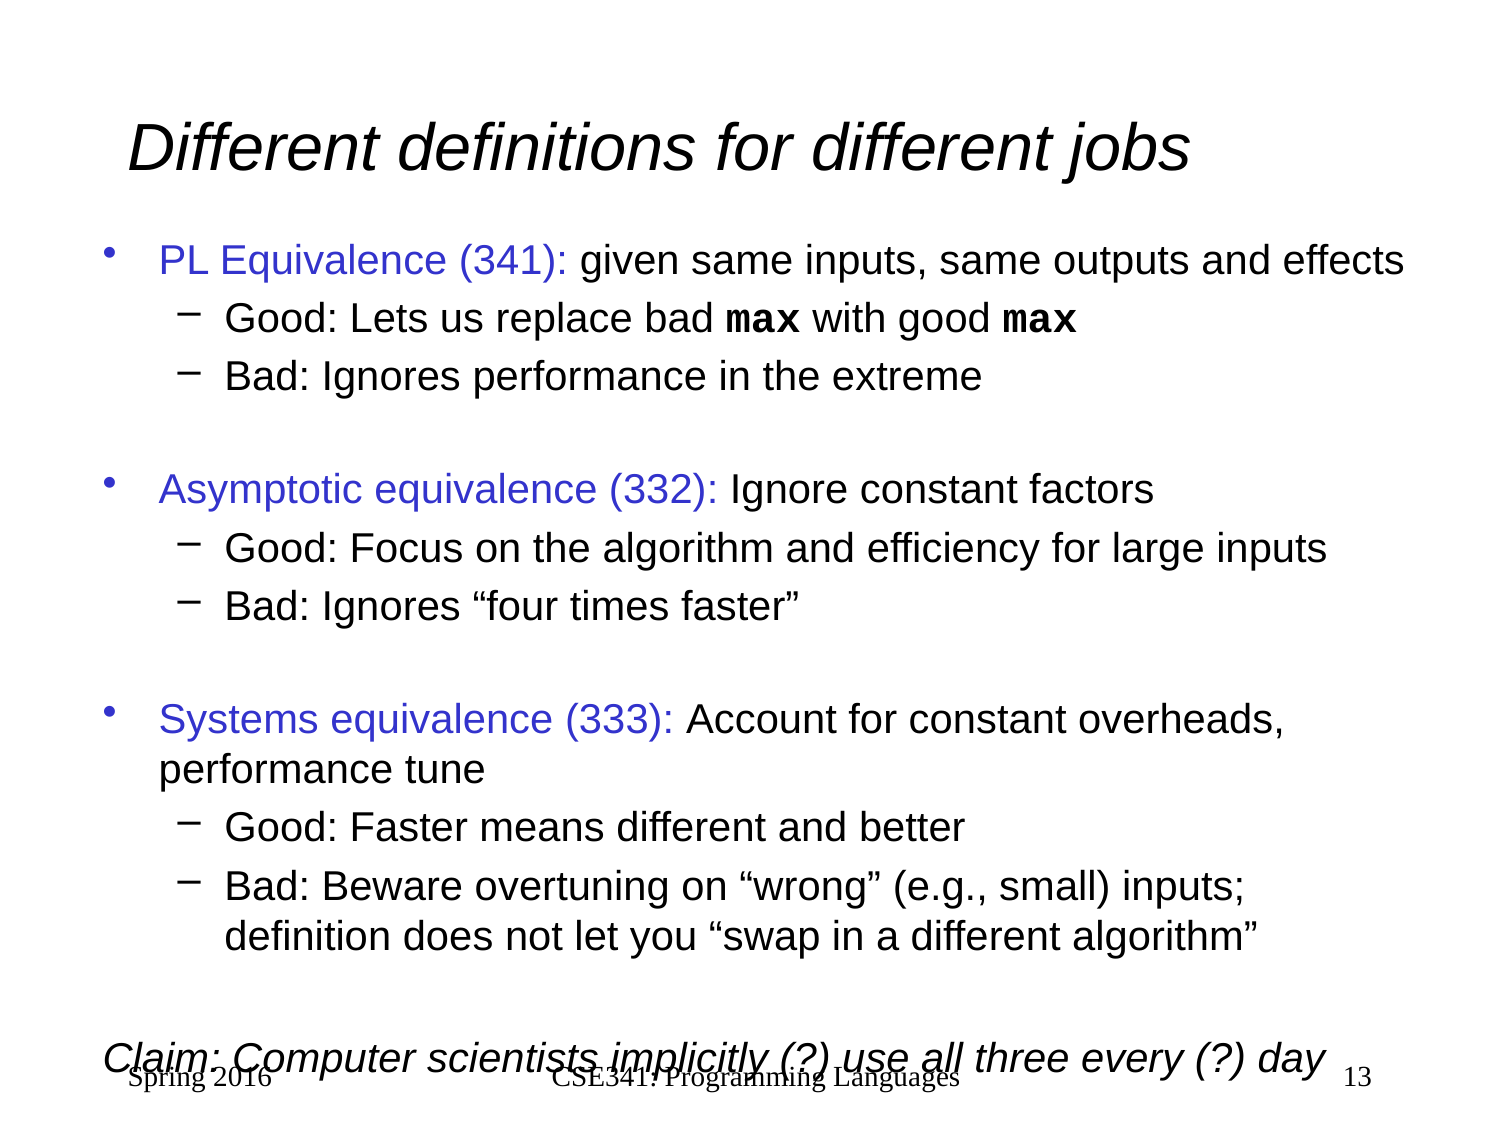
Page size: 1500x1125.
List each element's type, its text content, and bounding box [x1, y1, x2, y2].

footer CSE341: Programming Languages [474, 1049, 1038, 1125]
title Different definitions for different jobs [112, 49, 1388, 224]
slide_number 13 [1074, 1049, 1388, 1125]
list PL Equivalence (341): given same inputs, same outputs and effects Good: Lets us replace bad max with good max Bad: Ignores performance in the extreme Asymptotic equivalence (332): Ignore constant factors Good: Focus on the algorithm and efficiency for large inputs Bad: Ignores “four times faster” Systems equivalence (333): Account for constant overheads, performance tune Good: Faster means different and better Bad: Beware overtuning on “wrong” (e.g., small) inputs; definition does not let you “swap in a different algorithm” Claim: Computer scientists implicitly (?) use all three every (?) day [87, 224, 1438, 1026]
slide_number Spring 2016 [112, 1049, 426, 1125]
